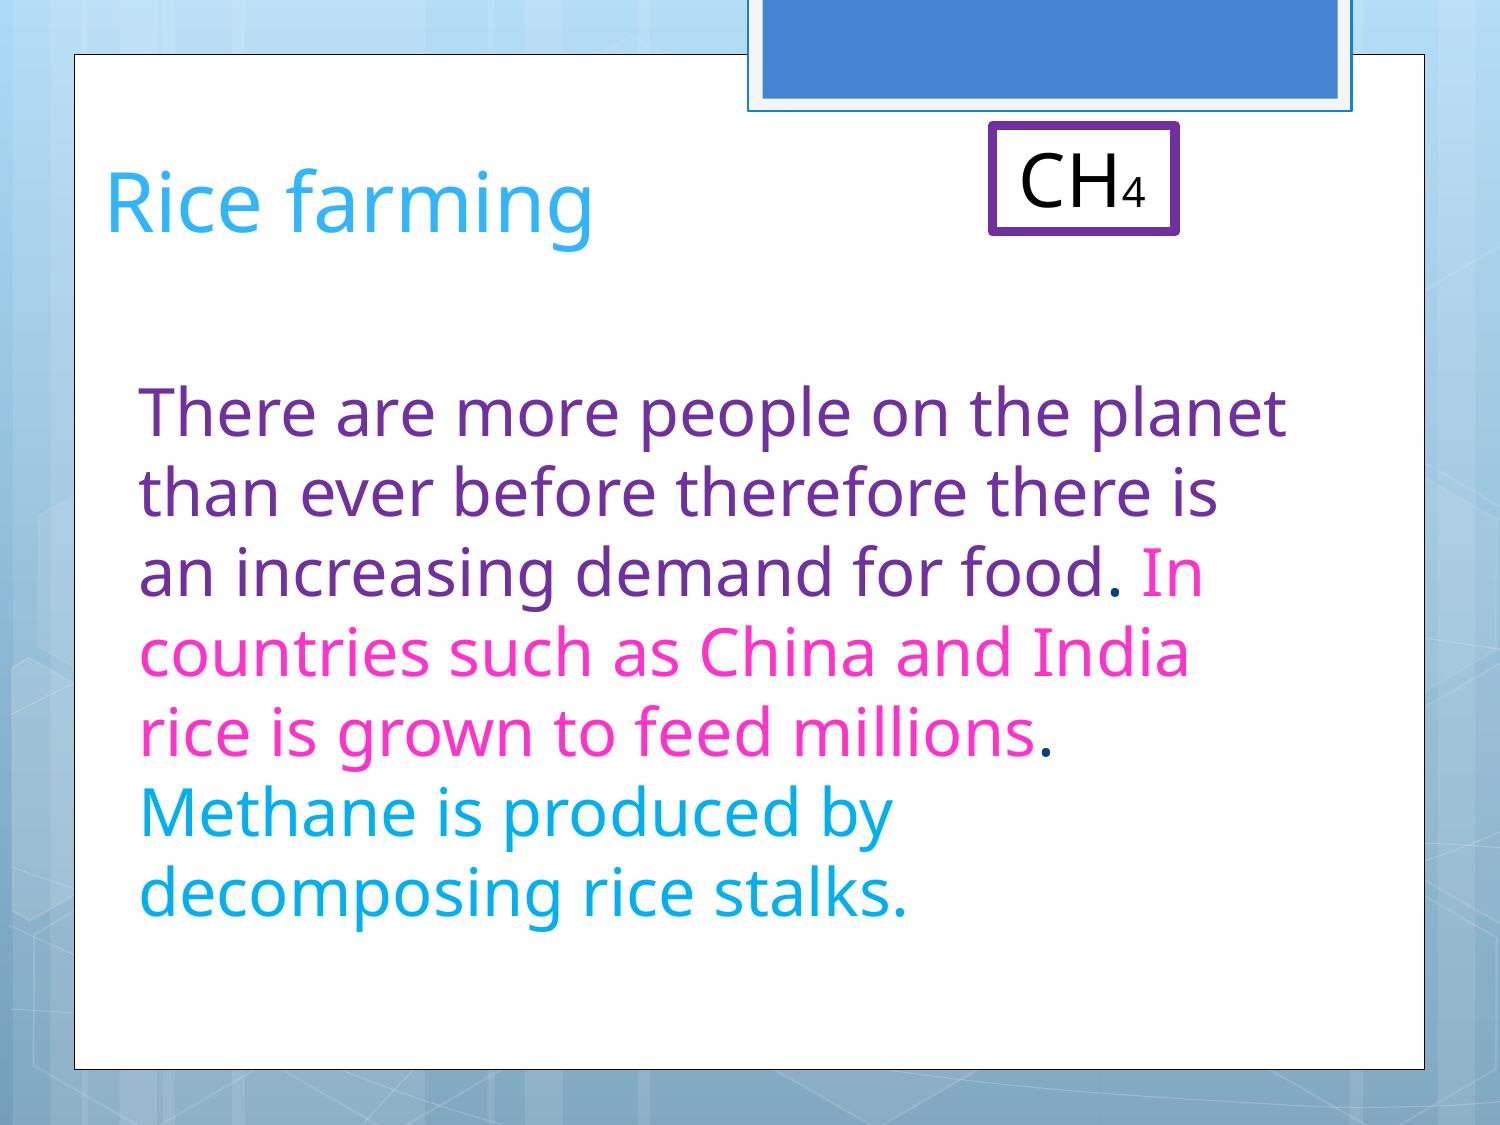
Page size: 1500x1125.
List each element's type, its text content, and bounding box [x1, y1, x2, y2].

list There are more people on the planet than ever before therefore there is an increasing demand for food. In countries such as China and India rice is grown to feed millions. Methane is produced by decomposing rice stalks. [112, 361, 1317, 938]
text_box CH4 [991, 124, 1176, 233]
title Rice farming [88, 99, 1241, 258]
